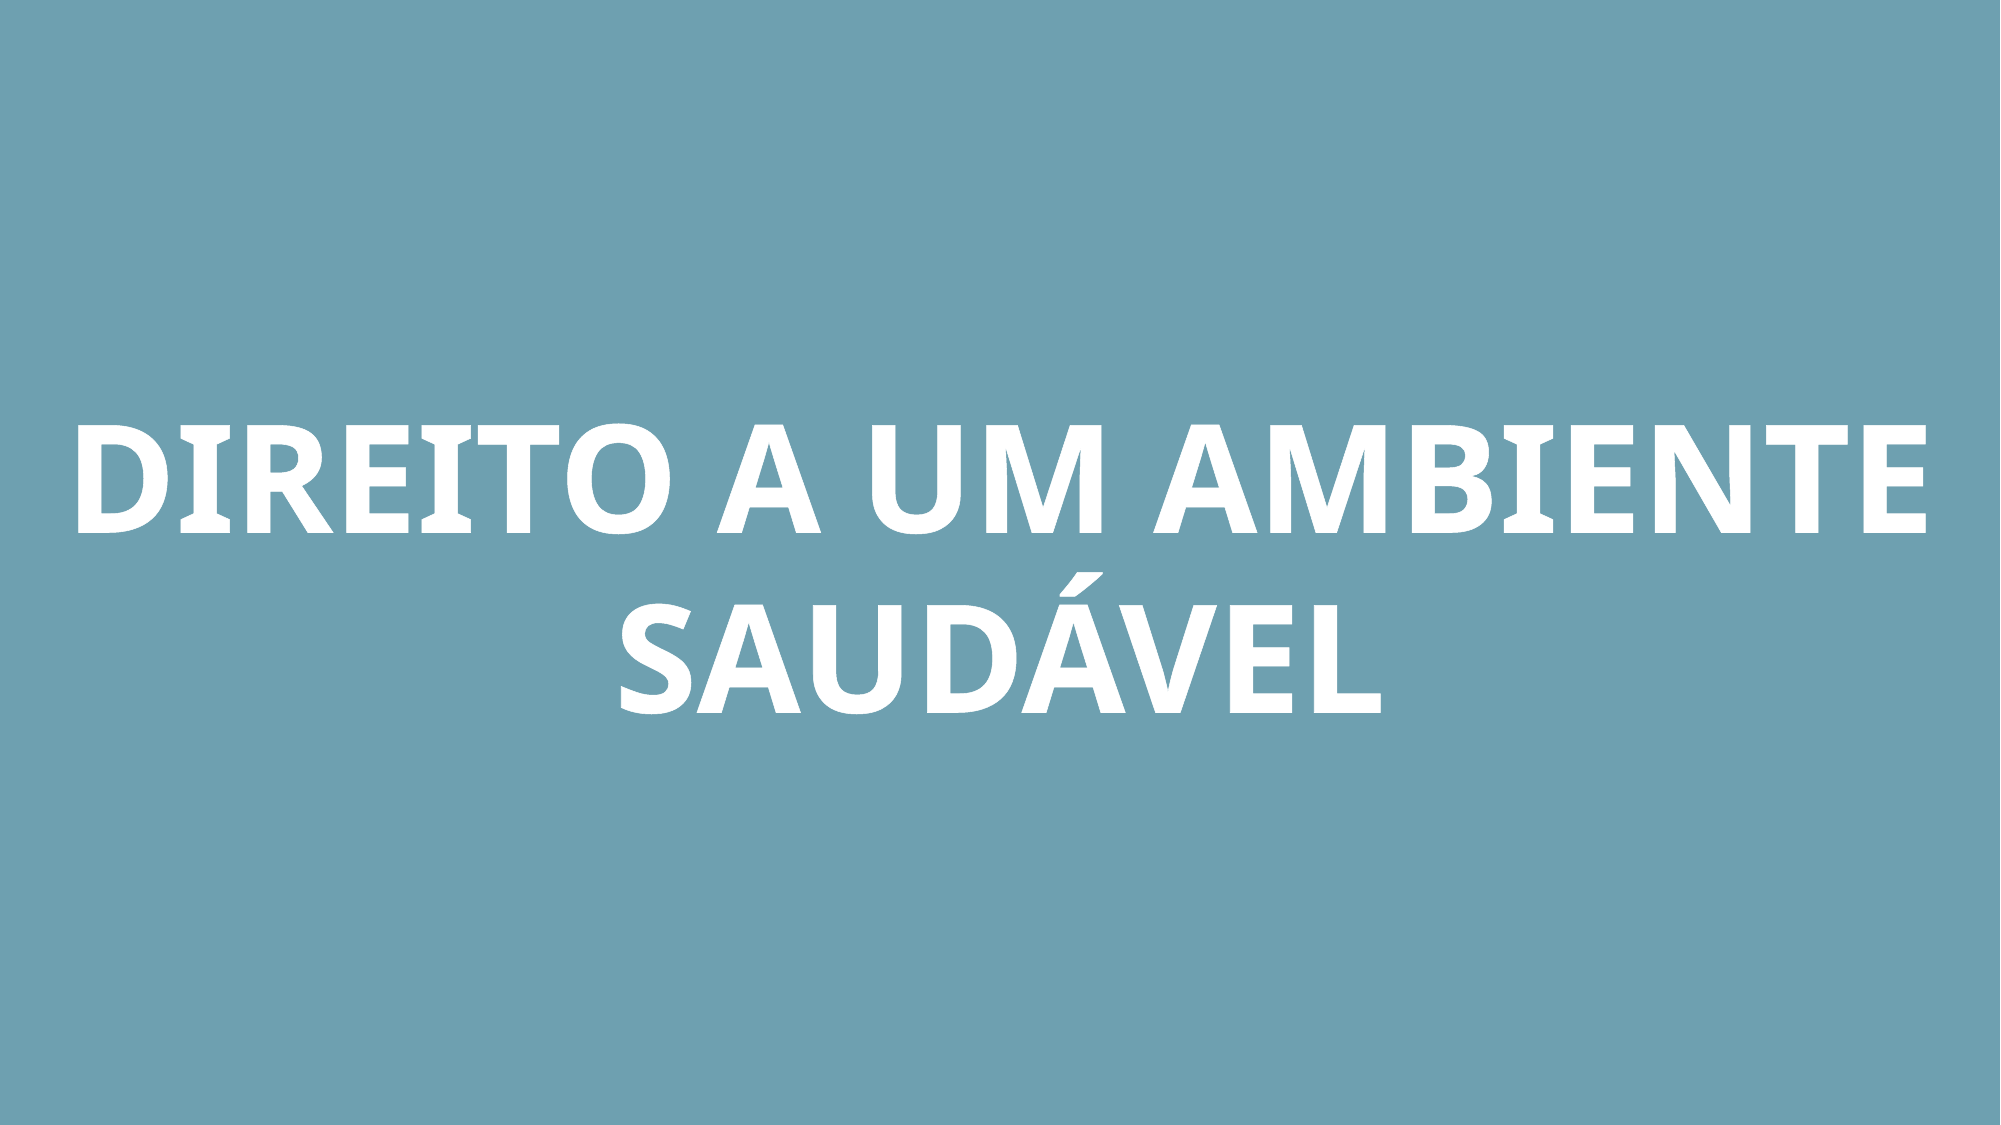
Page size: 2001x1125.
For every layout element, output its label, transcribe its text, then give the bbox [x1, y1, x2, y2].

text_box DIREITO A UM AMBIENTE SAUDÁVEL [0, 0, 2000, 1125]
